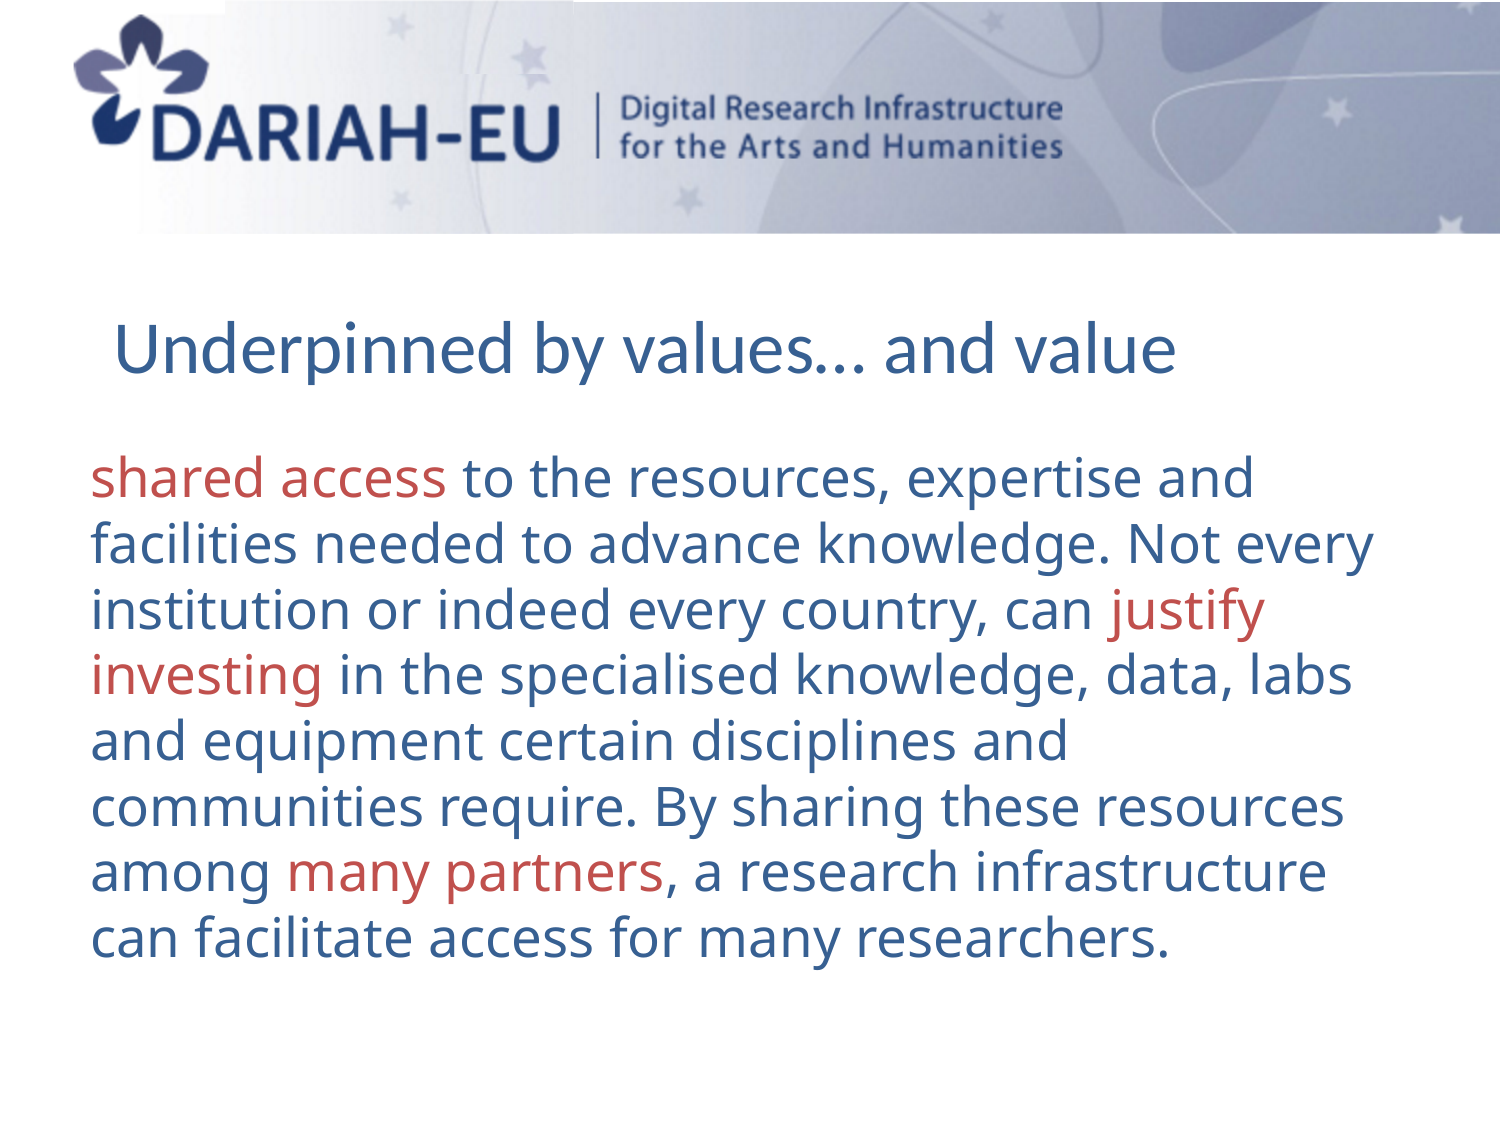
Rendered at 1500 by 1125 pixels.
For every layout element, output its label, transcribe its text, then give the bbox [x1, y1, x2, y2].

picture [0, 0, 1500, 236]
text_box Underpinned by values… and value [98, 290, 1194, 396]
list shared access to the resources, expertise and facilities needed to advance knowledge. Not every institution or indeed every country, can justify investing in the specialised knowledge, data, labs and equipment certain disciplines and communities require. By sharing these resources among many partners, a research infrastructure can facilitate access for many researchers. [75, 435, 1425, 987]
